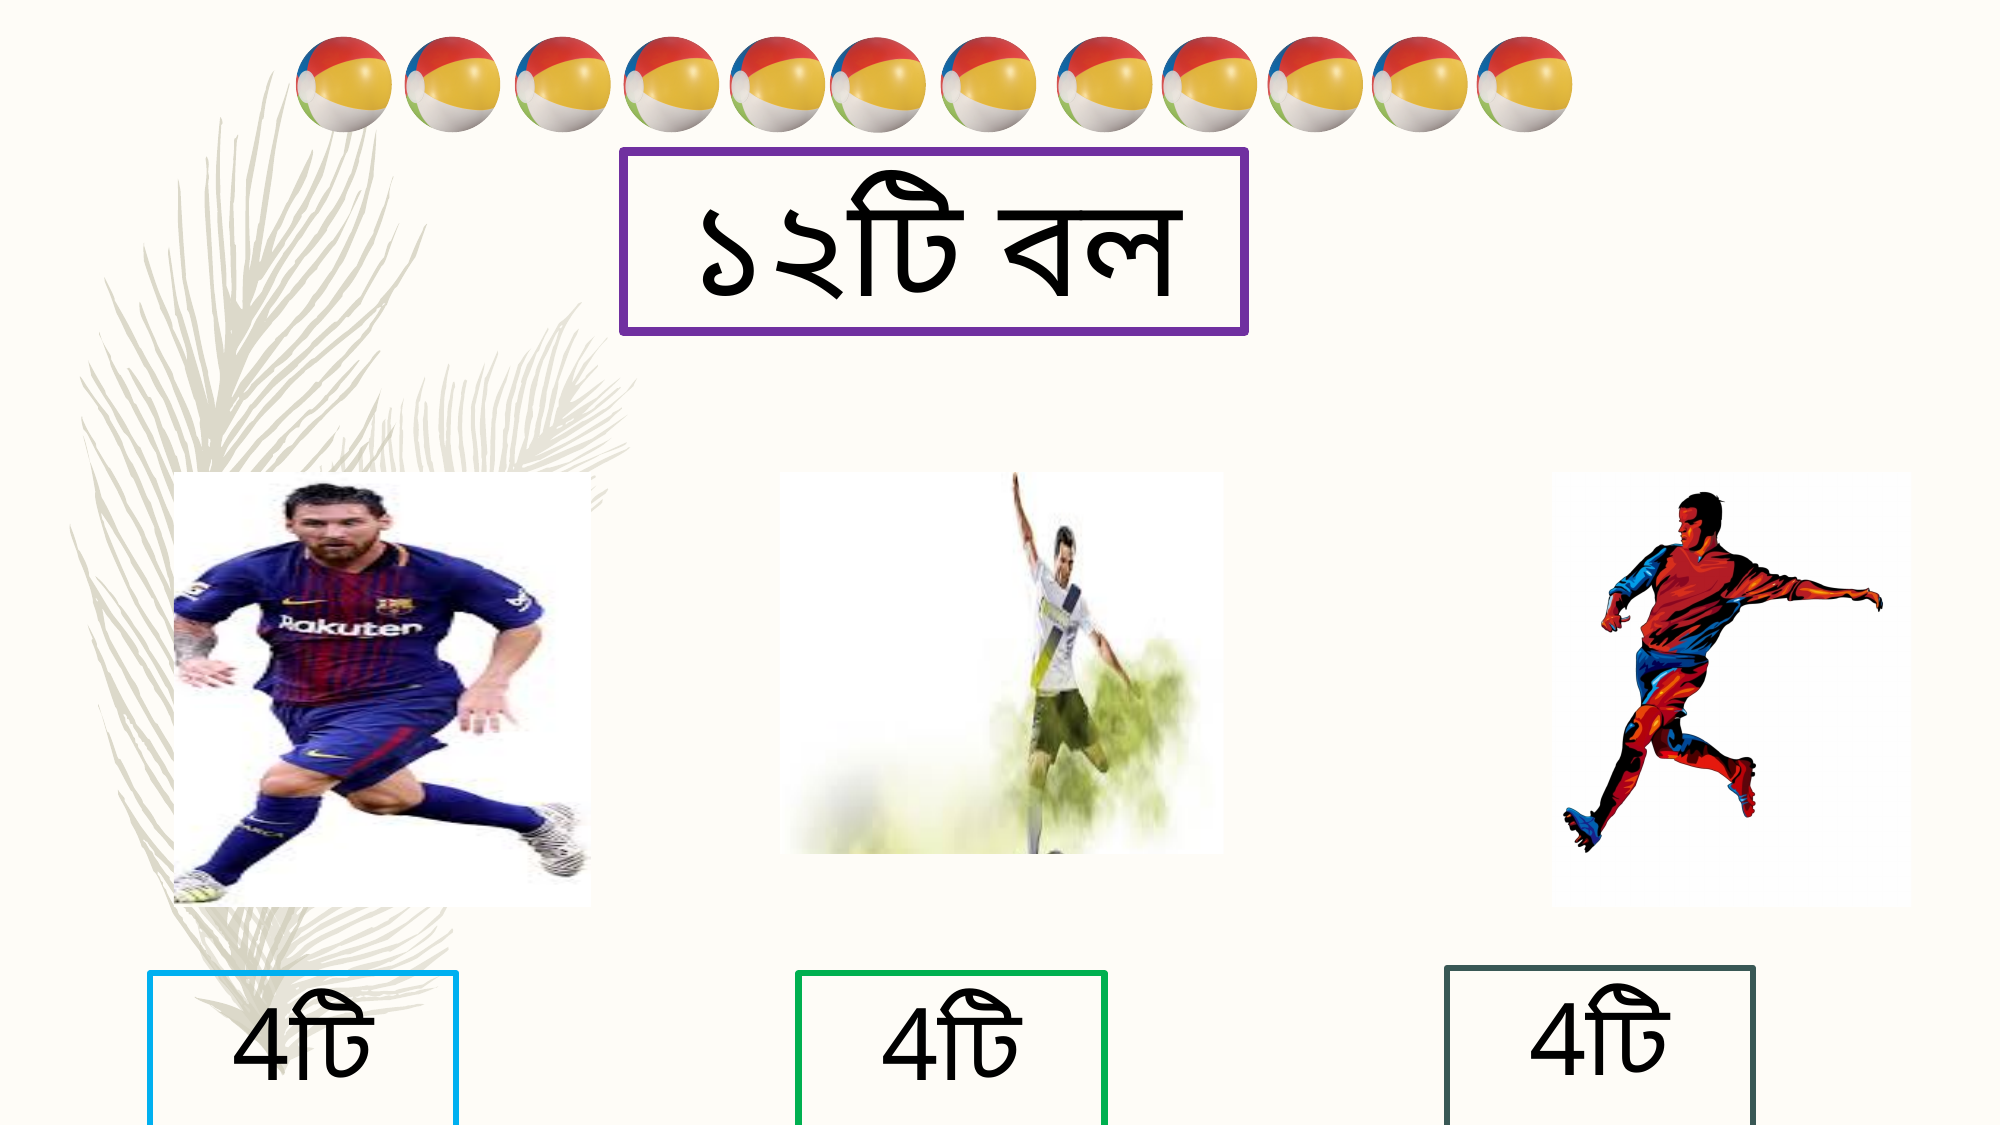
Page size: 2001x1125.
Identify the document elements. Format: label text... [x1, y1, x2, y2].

picture [1056, 36, 1153, 133]
picture [1371, 36, 1468, 133]
picture [622, 36, 720, 133]
text_box ১২টি বল [623, 151, 1245, 332]
text_box 4টি বল [150, 973, 457, 1125]
picture [1476, 36, 1573, 133]
picture [729, 36, 826, 133]
picture [1160, 36, 1258, 133]
picture [514, 36, 611, 133]
picture [404, 36, 501, 133]
picture [940, 36, 1037, 133]
picture [1551, 472, 1912, 907]
picture [779, 472, 1224, 855]
picture [1266, 36, 1364, 133]
text_box 4টি বল [1446, 967, 1753, 1125]
picture [173, 472, 592, 907]
picture [295, 36, 392, 133]
text_box 4টি বল [798, 973, 1105, 1125]
picture [829, 36, 927, 133]
